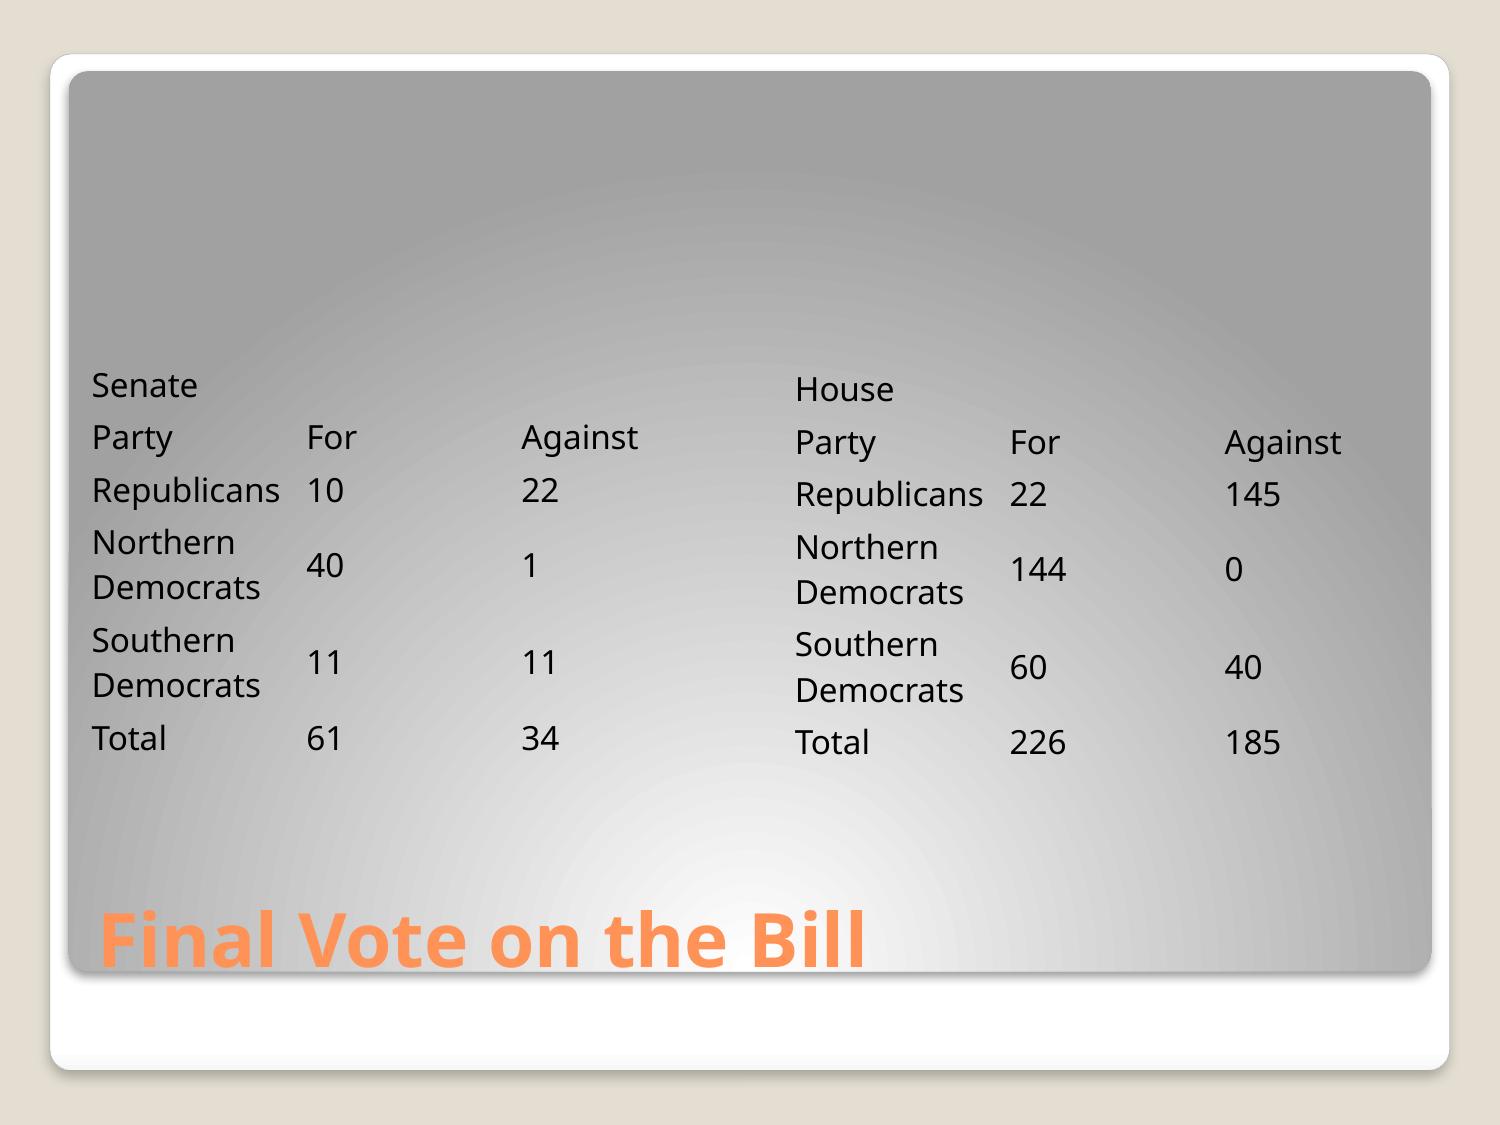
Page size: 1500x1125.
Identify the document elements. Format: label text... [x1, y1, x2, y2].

table_cell 144 [1002, 520, 1217, 618]
table_cell Northern Democrats [84, 515, 299, 613]
table_cell Republicans [788, 467, 1002, 520]
table_cell 22 [1002, 467, 1217, 520]
table_cell Total [84, 711, 299, 763]
table_cell Against [514, 410, 729, 463]
table_cell 11 [299, 613, 514, 711]
table_cell 145 [1217, 467, 1432, 520]
table_cell 226 [1002, 715, 1217, 768]
table_cell 60 [1002, 618, 1217, 715]
table_cell For [1002, 415, 1217, 467]
table_header Senate [84, 358, 729, 410]
table_cell 10 [299, 463, 514, 515]
table_cell Southern Democrats [84, 613, 299, 711]
table_cell 1 [514, 515, 729, 613]
table_cell 40 [299, 515, 514, 613]
table_cell Southern Democrats [788, 618, 1002, 715]
table_cell Party [788, 415, 1002, 467]
table_cell 0 [1217, 520, 1432, 618]
table_cell 22 [514, 463, 729, 515]
table_cell 40 [1217, 618, 1432, 715]
table_cell 185 [1217, 715, 1432, 768]
table_cell 34 [514, 711, 729, 763]
table_cell For [299, 410, 514, 463]
table_cell 61 [299, 711, 514, 763]
table_header House [788, 362, 1432, 415]
title Final Vote on the Bill [82, 817, 1425, 991]
table_cell Party [84, 410, 299, 463]
table_cell Total [788, 715, 1002, 768]
table_cell Northern Democrats [788, 520, 1002, 618]
table_cell Against [1217, 415, 1432, 467]
table_cell 11 [514, 613, 729, 711]
table_cell Republicans [84, 463, 299, 515]
